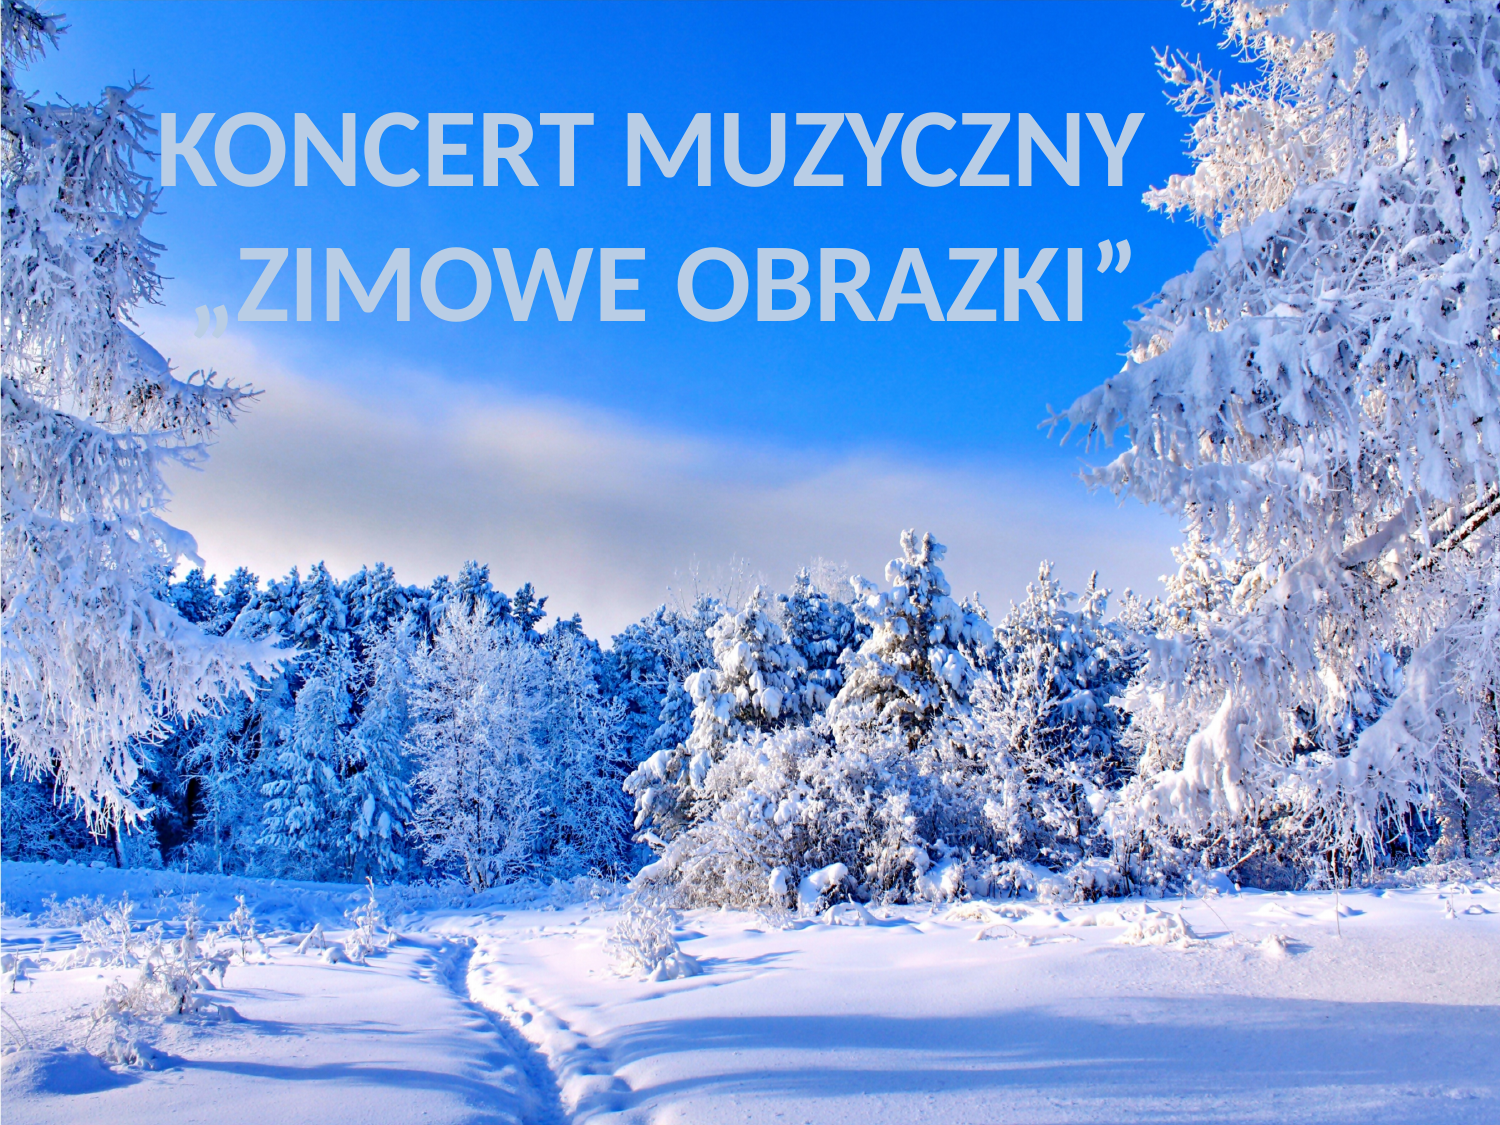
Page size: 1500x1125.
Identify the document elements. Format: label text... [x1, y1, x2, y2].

picture [0, 0, 1500, 1125]
text_box Koncert muzyczny „Zimowe obrazki” [141, 66, 1187, 352]
